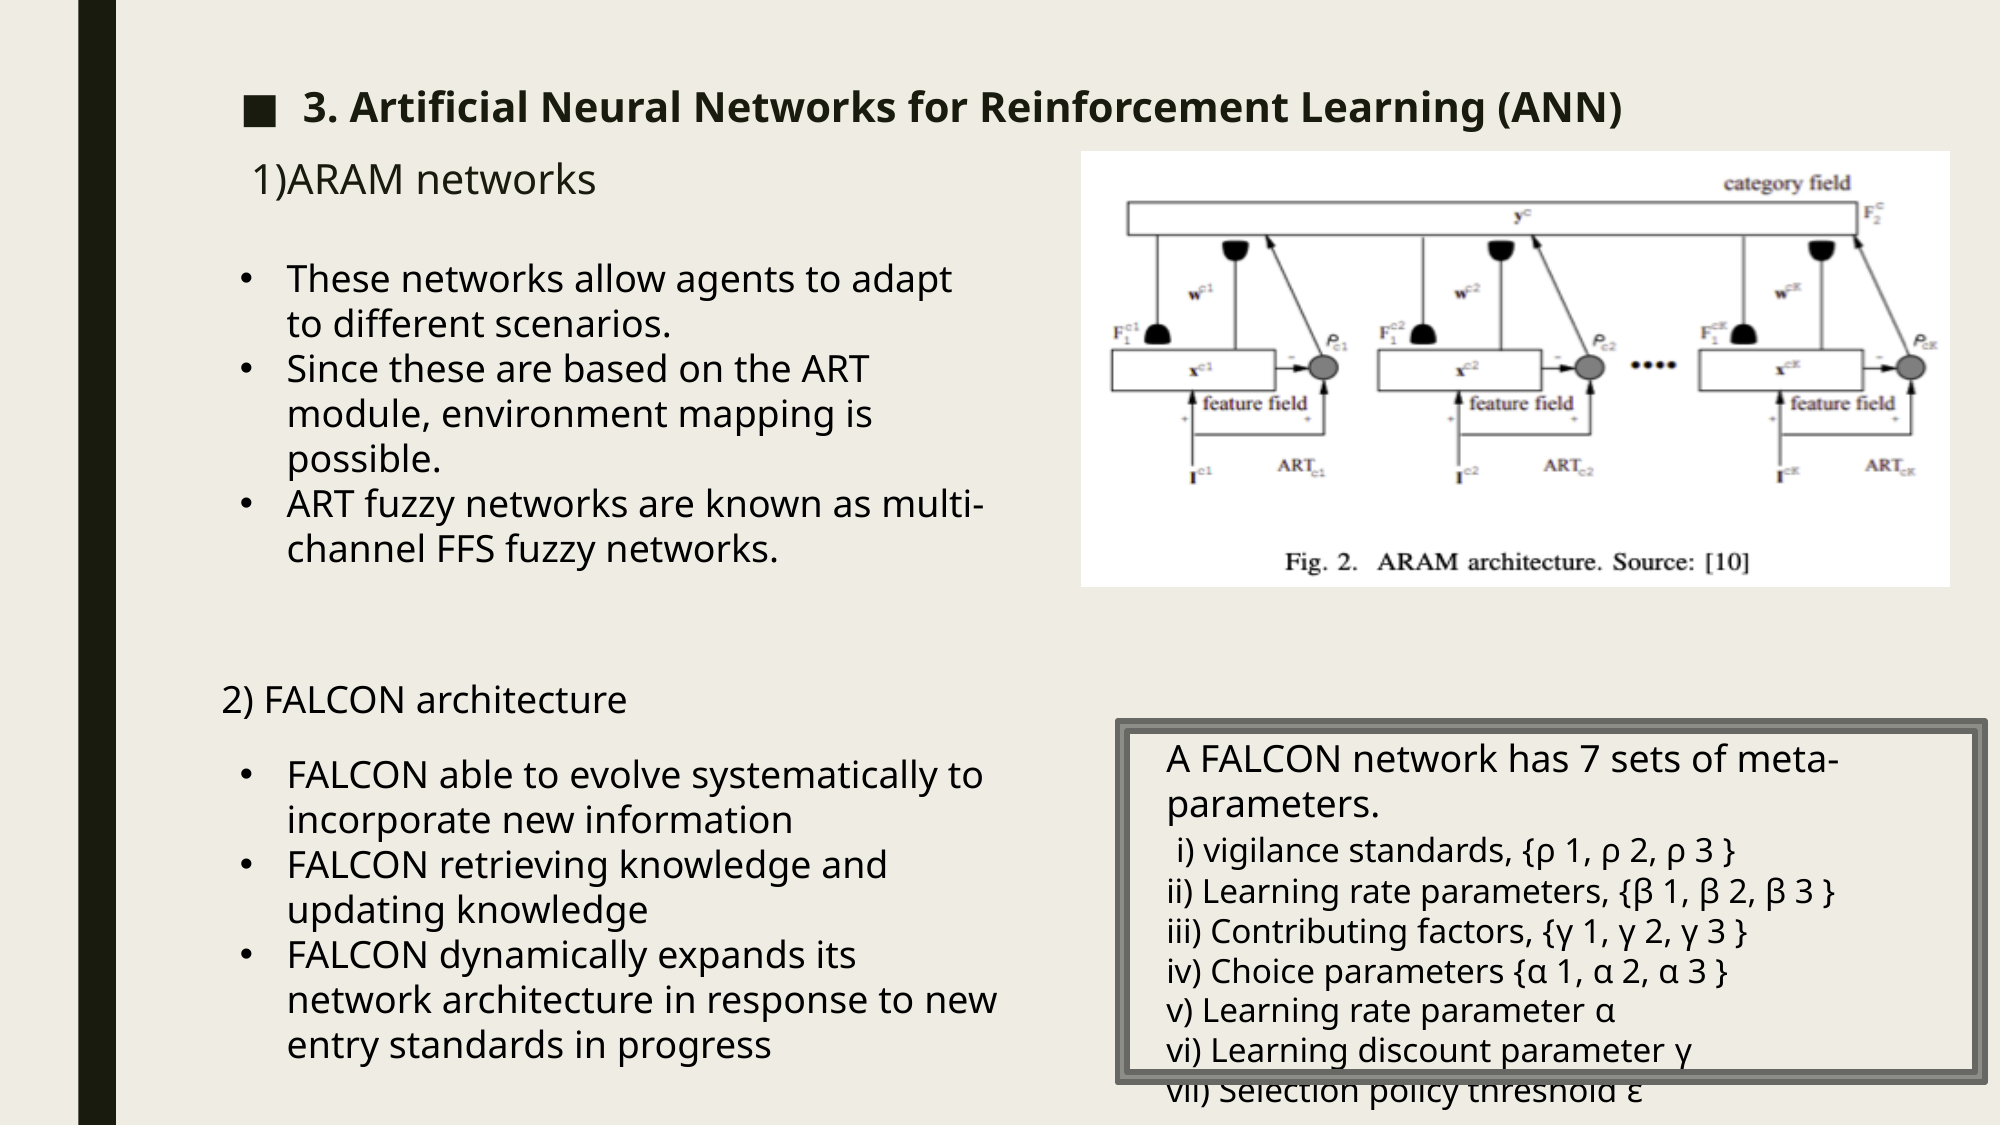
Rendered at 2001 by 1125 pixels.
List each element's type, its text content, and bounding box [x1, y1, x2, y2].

text_box FALCON able to evolve systematically to incorporate new information FALCON retrieving knowledge and updating knowledge FALCON dynamically expands its network architecture in response to new entry standards in progress [224, 698, 1023, 1125]
picture [1081, 151, 1950, 587]
text_box These networks allow agents to adapt to different scenarios. Since these are based on the ART module, environment mapping is possible. ART fuzzy networks are known as multi-channel FFS fuzzy networks. [225, 247, 1000, 578]
list 3. Artificial Neural Networks for Reinforcement Learning (ANN) 1)ARAM networks [225, 77, 1800, 963]
text_box [1115, 718, 1988, 1085]
text_box 2) FALCON architecture [206, 668, 643, 728]
text_box A FALCON network has 7 sets of meta-parameters. i) vigilance standards, {ρ 1, ρ 2, ρ 3 } ii) Learning rate parameters, {β 1, β 2, β 3 } iii) Contributing factors, {γ 1, γ 2, γ 3 } iv) Choice parameters {α 1, α 2, α 3 } v) Learning rate parameter α vi) Learning discount parameter γ vii) Selection policy threshold ε [1151, 727, 2000, 1117]
